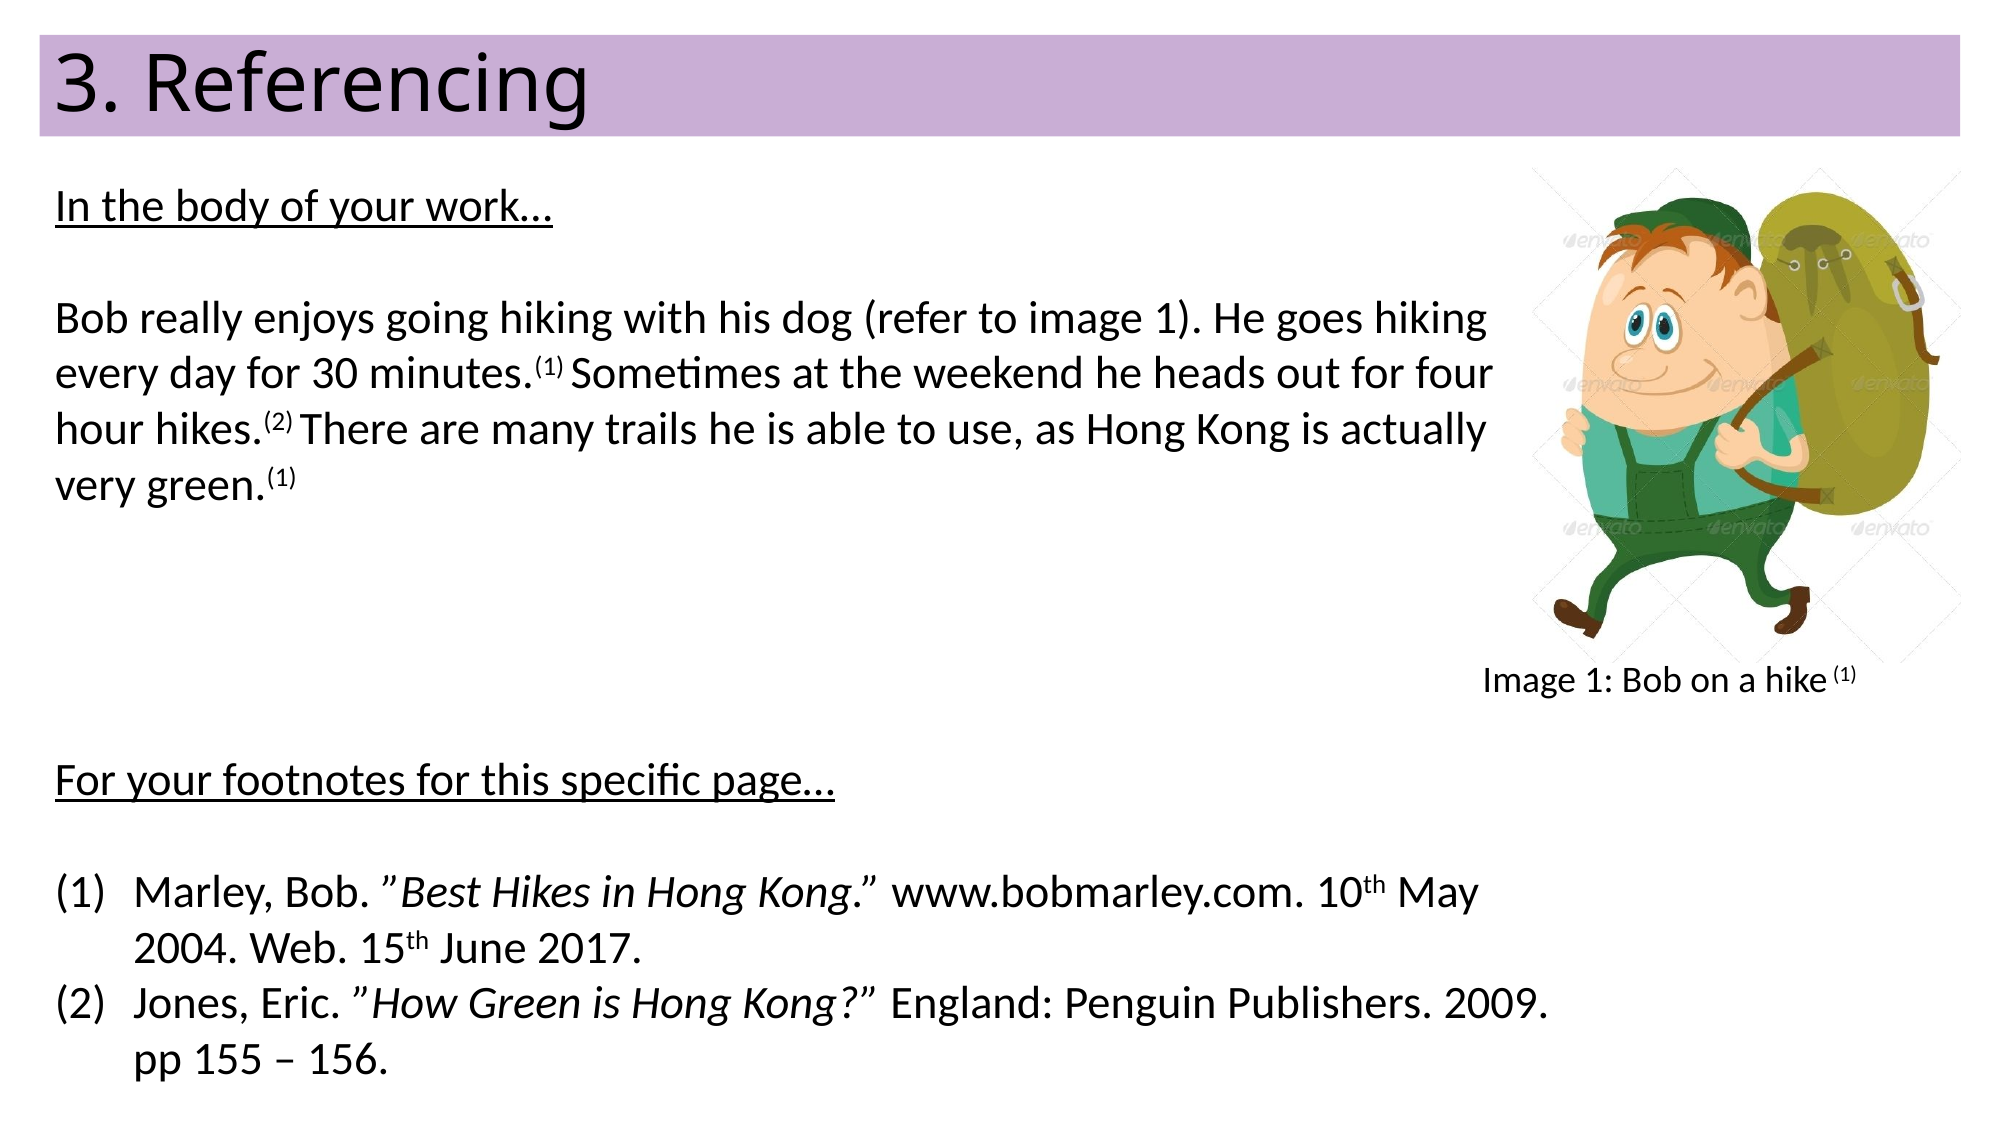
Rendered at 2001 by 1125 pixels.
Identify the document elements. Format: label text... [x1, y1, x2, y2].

text_box Image 1: Bob on a hike (1) [1467, 647, 1961, 708]
picture [1532, 167, 1961, 663]
title 3. Referencing [39, 34, 1961, 137]
list In the body of your work… Bob really enjoys going hiking with his dog (refer to image 1). He goes hiking every day for 30 minutes.(1) Sometimes at the weekend he heads out for four hour hikes.(2) There are many trails he is able to use, as Hong Kong is actually very green.(1) For your footnotes for this specific page… Marley, Bob. ”Best Hikes in Hong Kong.” www.bobmarley.com. 10th May 2004. Web. 15th June 2017. Jones, Eric. ”How Green is Hong Kong?” England: Penguin Publishers. 2009. pp 155 – 156. [39, 167, 1571, 1094]
